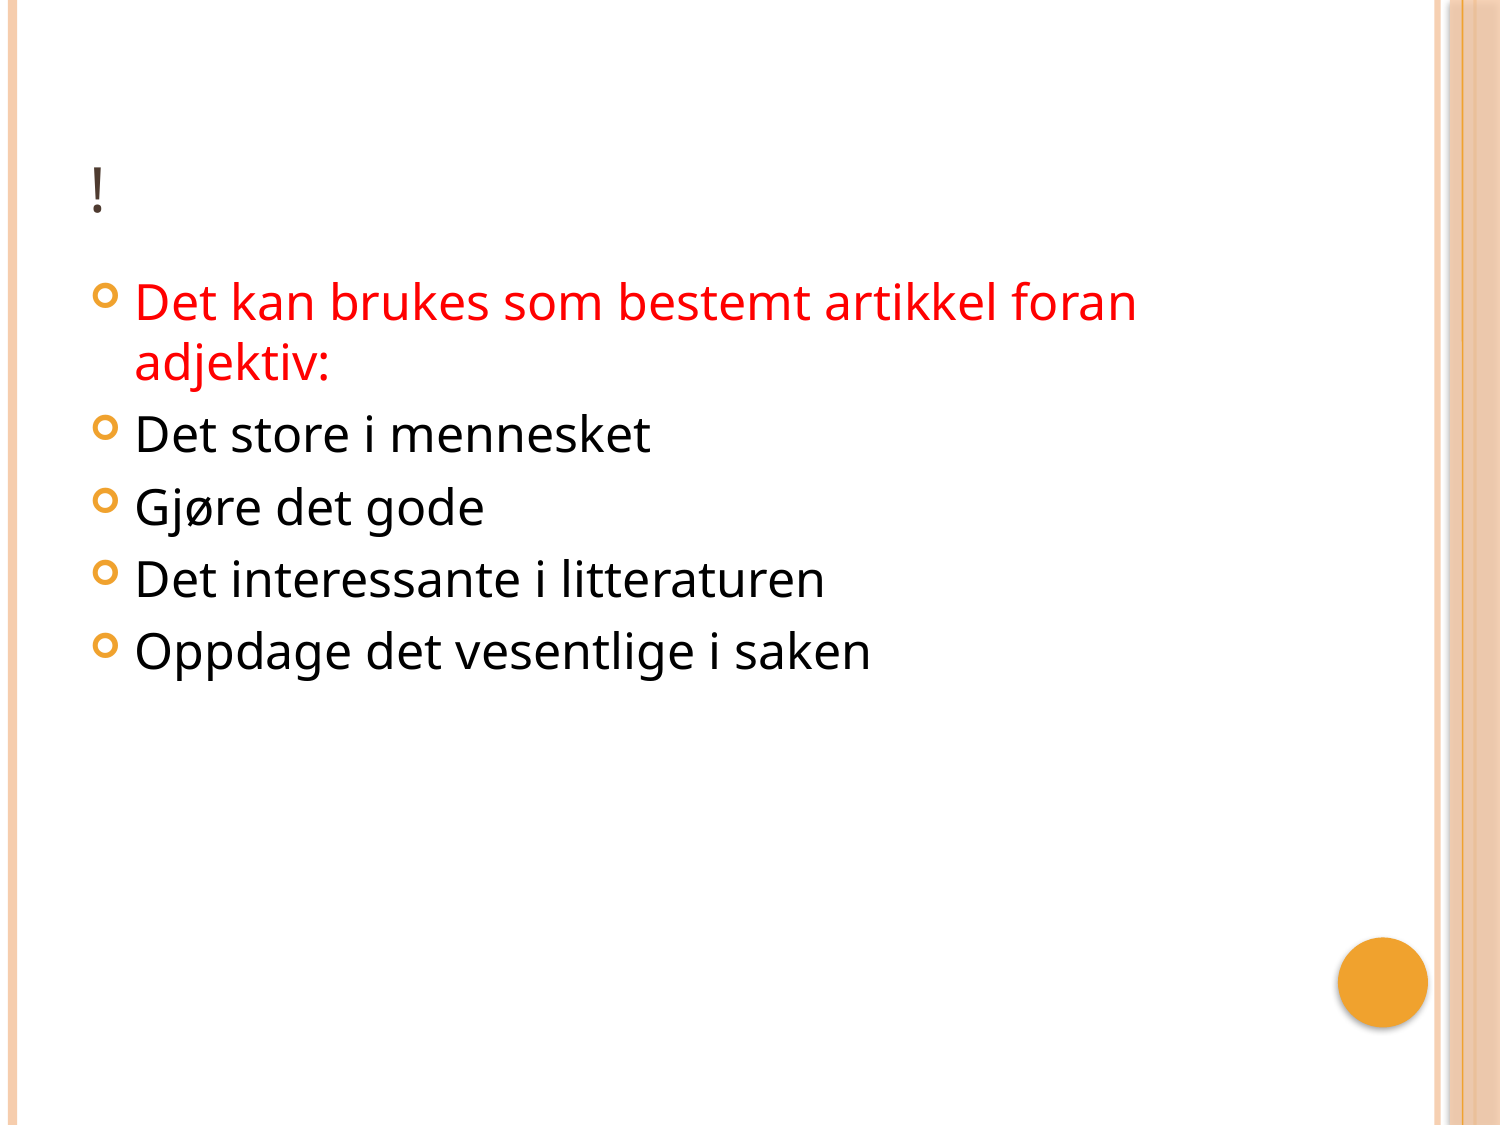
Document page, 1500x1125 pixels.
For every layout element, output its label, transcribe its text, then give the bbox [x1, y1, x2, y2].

list Det kan brukes som bestemt artikkel foran adjektiv: Det store i mennesket Gjøre det gode Det interessante i litteraturen Oppdage det vesentlige i saken [75, 262, 1300, 1062]
title ! [75, 45, 1300, 233]
